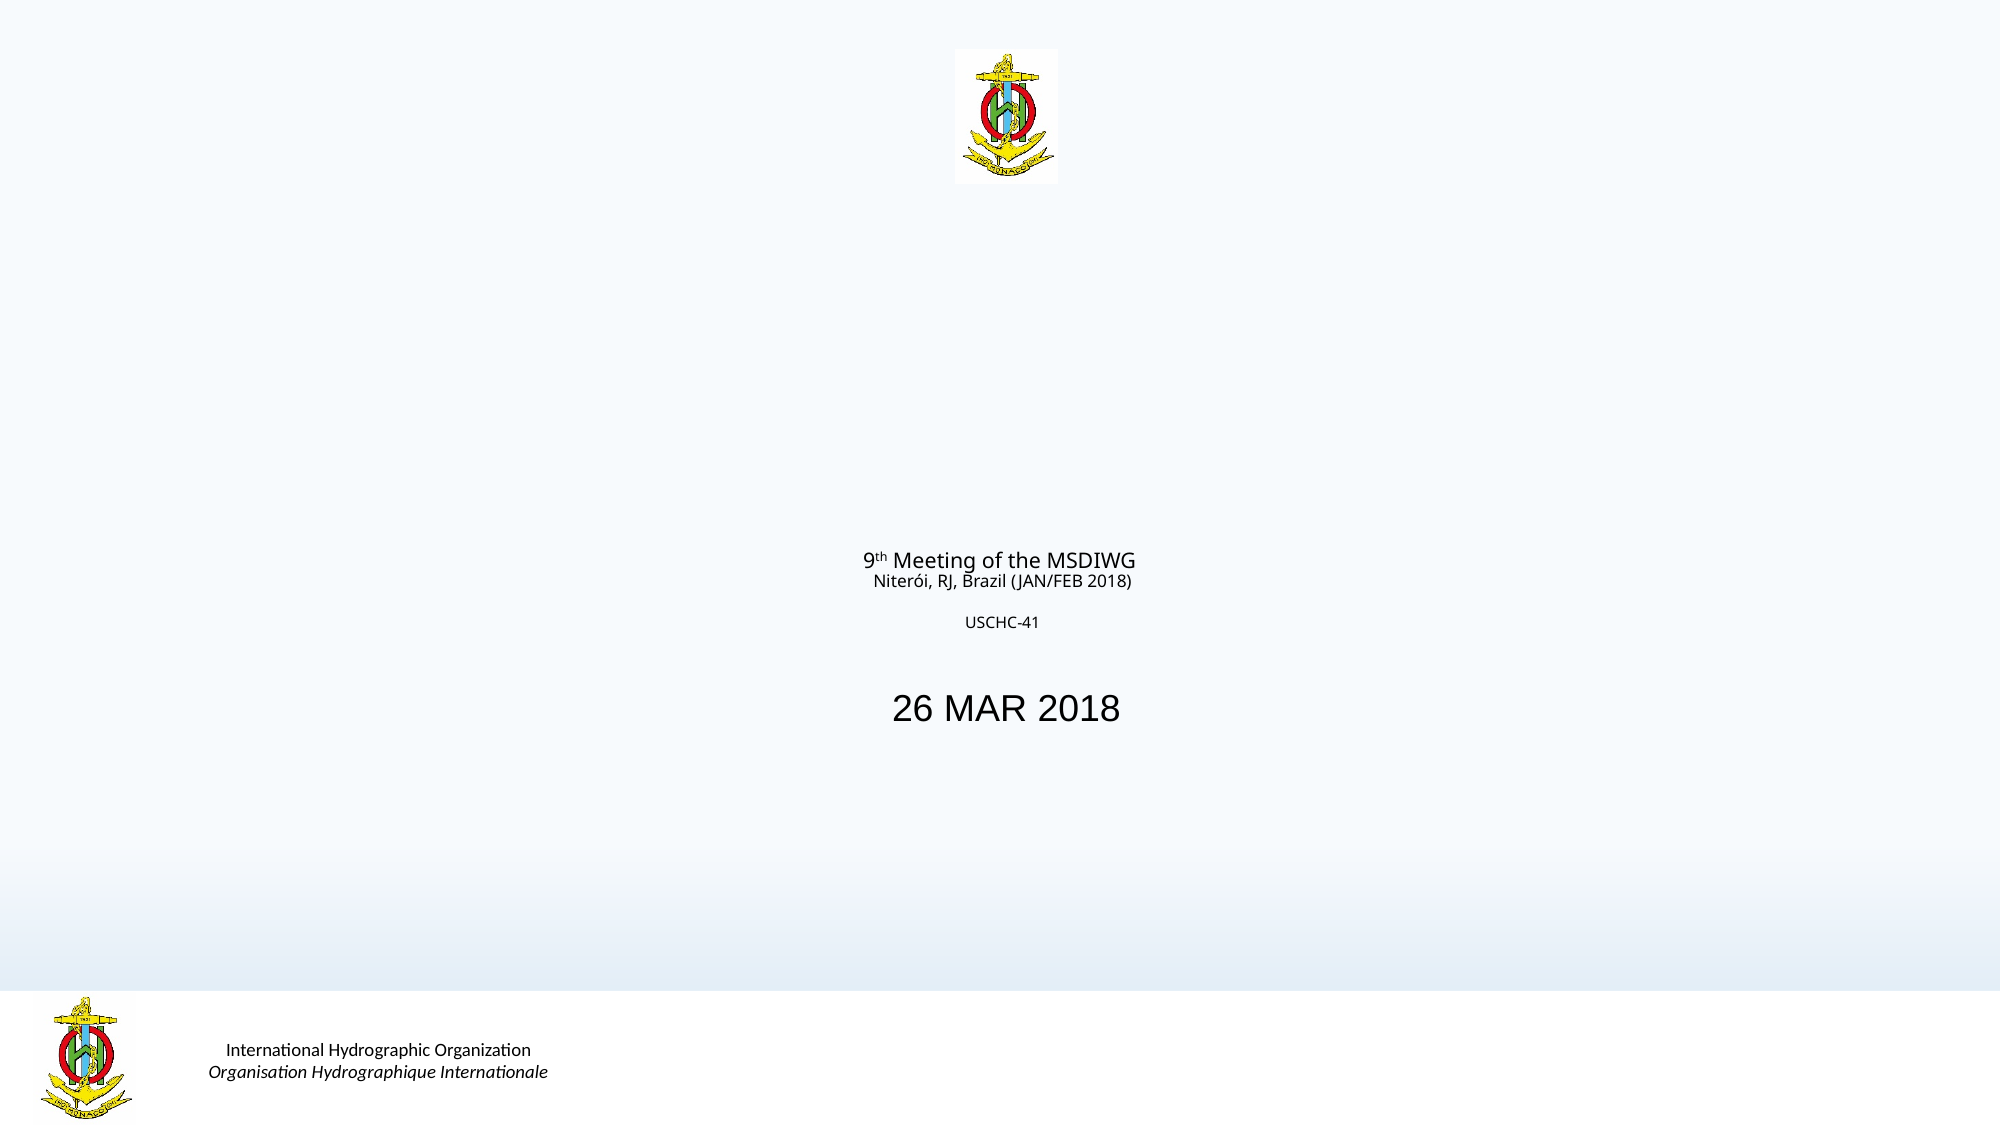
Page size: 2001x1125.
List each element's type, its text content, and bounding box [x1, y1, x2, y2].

picture [955, 48, 1058, 184]
subtitle 26 MAR 2018 [444, 681, 1569, 748]
picture [33, 992, 136, 1125]
title 9th Meeting of the MSDIWG Niterói, RJ, Brazil (JAN/FEB 2018) USCHC-41 [440, 540, 1566, 640]
